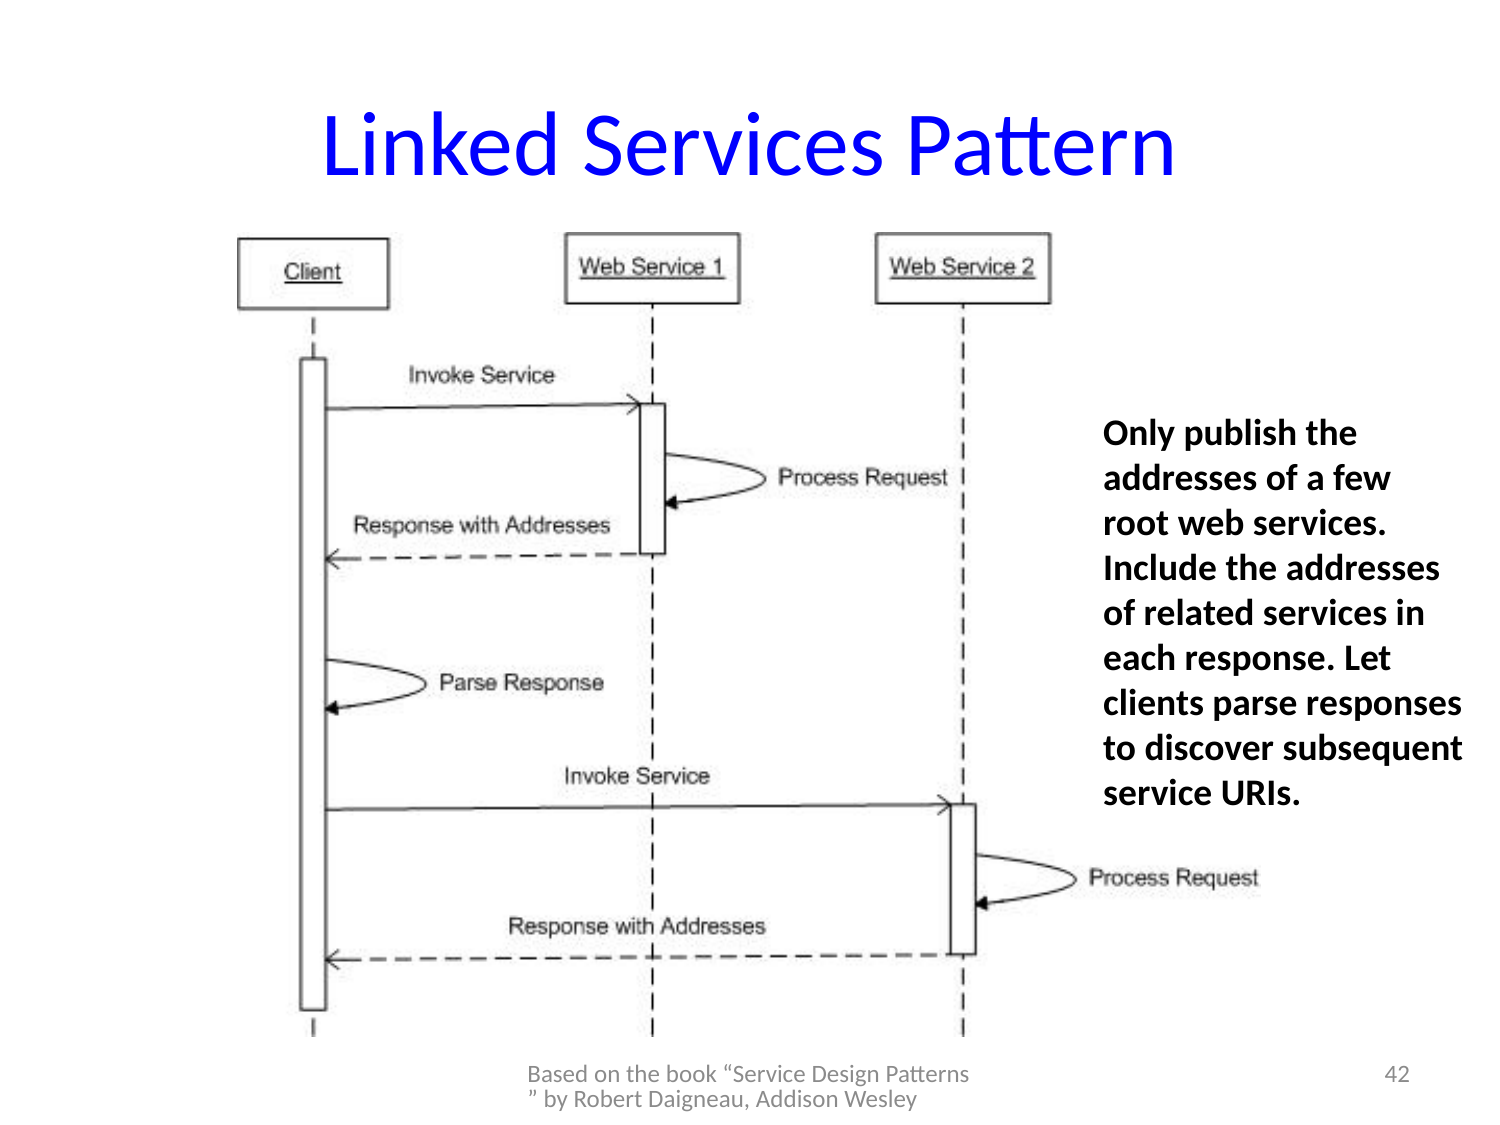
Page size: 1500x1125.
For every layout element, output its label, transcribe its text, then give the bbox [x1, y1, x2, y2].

title Linked Services Pattern [75, 45, 1425, 233]
slide_number 42 [1074, 1042, 1425, 1103]
footer Based on the book “Service Design Patterns” by Robert Daigneau, Addison Wesley [512, 1045, 988, 1103]
text_box Only publish the addresses of a few root web services. Include the addresses of related services in each response. Let clients parse responses to discover subsequent service URIs. [1265, 400, 1487, 866]
picture [237, 232, 1261, 1037]
